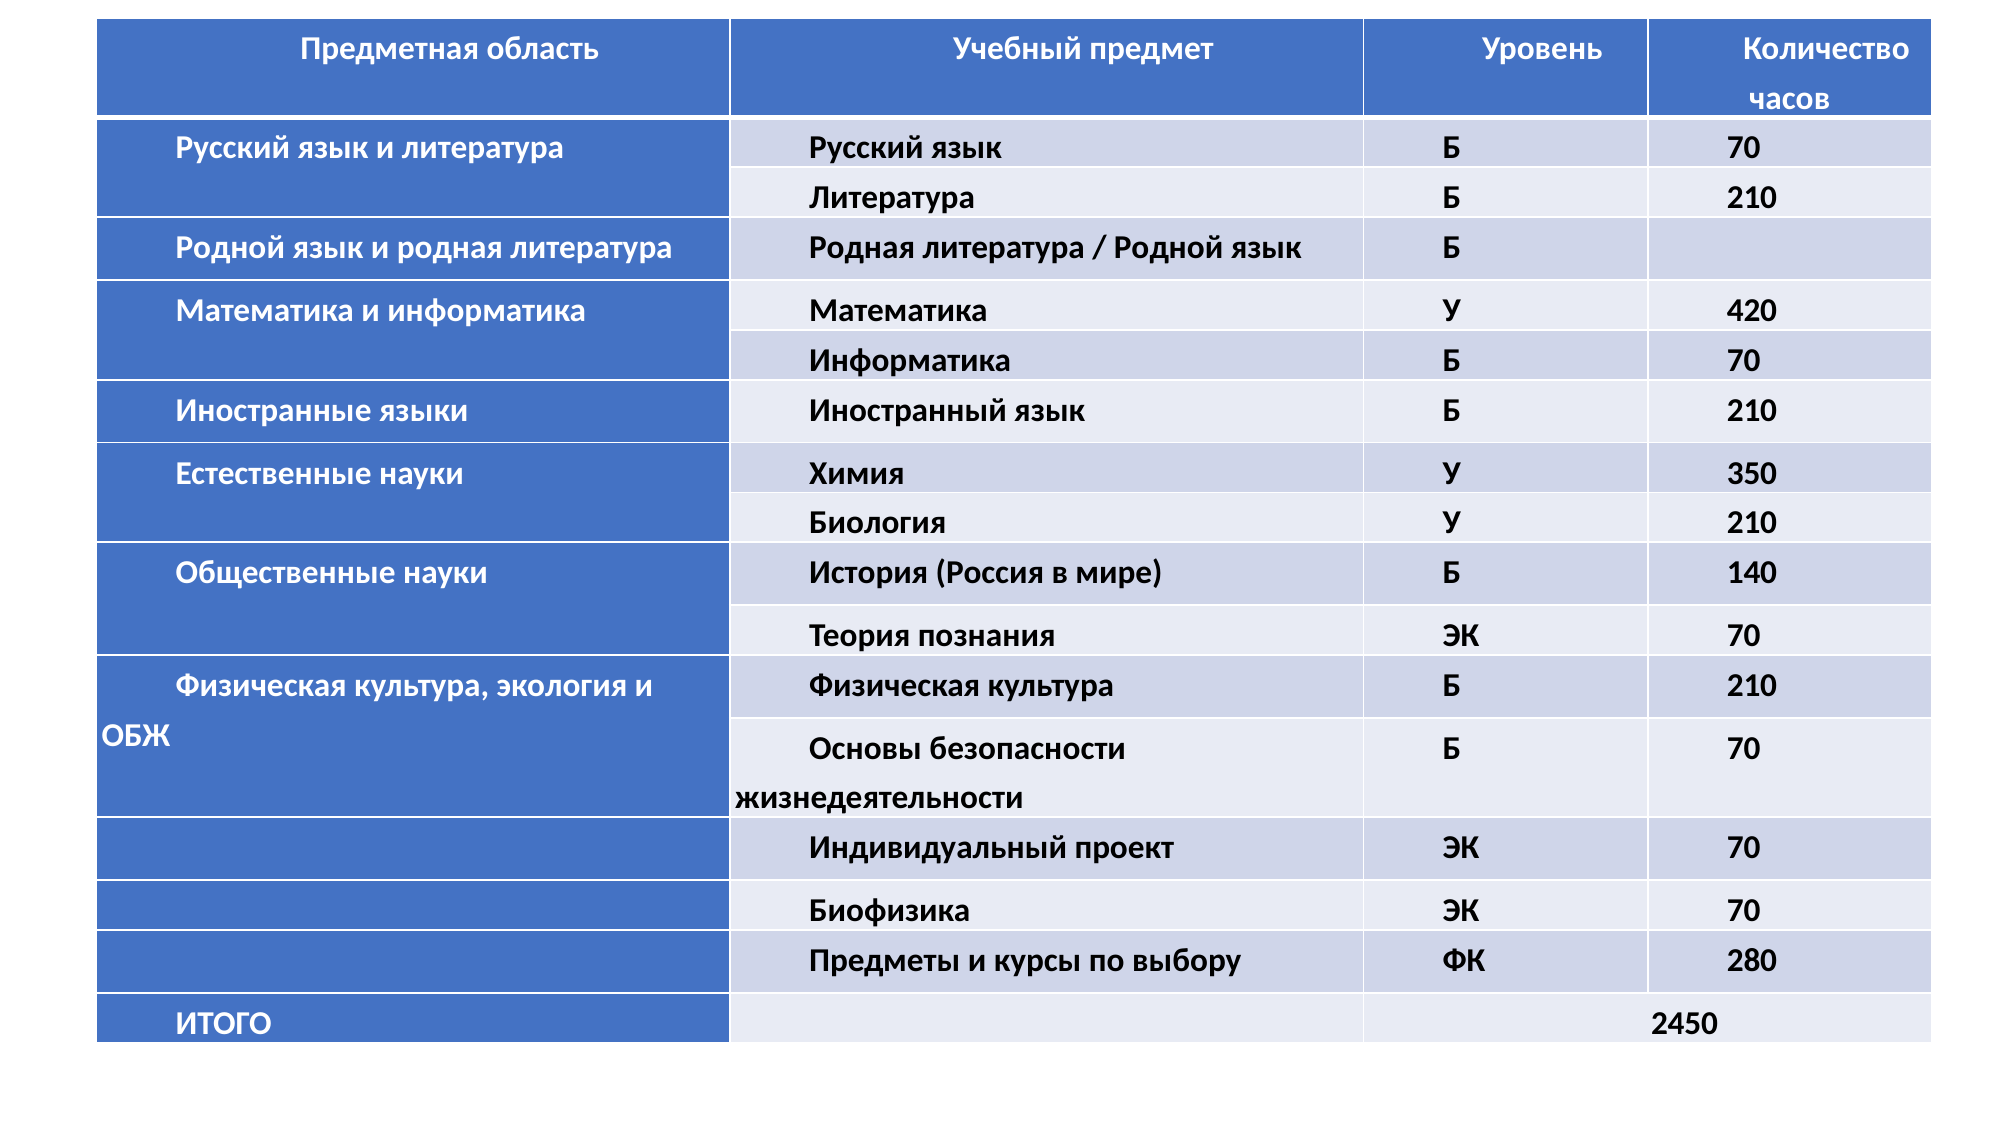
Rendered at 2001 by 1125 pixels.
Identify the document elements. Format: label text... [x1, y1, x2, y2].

table_cell ЭК [1364, 881, 1647, 929]
table_cell 70 [1649, 818, 1931, 879]
table_cell 70 [1649, 120, 1931, 166]
table_cell Б [1364, 656, 1647, 717]
table_cell Русский язык и литература [97, 120, 729, 216]
table_cell У [1364, 443, 1647, 492]
table_cell Биология [731, 493, 1363, 541]
table_cell Иностранный язык [731, 381, 1363, 442]
table_cell Химия [731, 443, 1363, 492]
table_cell Б [1364, 120, 1647, 166]
table_cell Информатика [731, 331, 1363, 379]
table_cell [731, 994, 1363, 1042]
table_cell Математика и информатика [97, 281, 729, 379]
table_cell [97, 931, 729, 992]
table_cell 280 [1649, 931, 1931, 992]
table_cell 210 [1649, 656, 1931, 717]
table_cell Б [1364, 719, 1647, 816]
table_cell 70 [1649, 881, 1931, 929]
table_cell 70 [1649, 719, 1931, 816]
table_cell 70 [1649, 331, 1931, 379]
table_cell История (Россия в мире) [731, 543, 1363, 604]
table_cell Биофизика [731, 881, 1363, 929]
table_cell Родной язык и родная литература [97, 218, 729, 279]
table_header Уровень [1364, 19, 1647, 115]
table_cell Б [1364, 218, 1647, 279]
table_cell ЭК [1364, 606, 1647, 654]
table_cell У [1364, 493, 1647, 541]
table_cell Математика [731, 281, 1363, 329]
table_cell 210 [1649, 168, 1931, 216]
table_cell Литература [731, 168, 1363, 216]
table_cell Б [1364, 168, 1647, 216]
table_cell [1649, 218, 1931, 279]
table_cell ИТОГО [97, 994, 729, 1042]
table_cell Естественные науки [97, 443, 729, 541]
table_cell 420 [1649, 281, 1931, 329]
table_cell Физическая культура [731, 656, 1363, 717]
table_cell У [1364, 281, 1647, 329]
table_cell 140 [1649, 543, 1931, 604]
table_cell Теория познания [731, 606, 1363, 654]
table_cell Физическая культура, экология и ОБЖ [97, 656, 729, 816]
table_cell Общественные науки [97, 543, 729, 654]
table_cell ФК [1364, 931, 1647, 992]
table_cell Б [1364, 381, 1647, 442]
table_header Количество часов [1649, 19, 1931, 115]
table_cell 210 [1649, 381, 1931, 442]
table_cell Родная литература / Родной язык [731, 218, 1363, 279]
table_cell Индивидуальный проект [731, 818, 1363, 879]
table_cell Б [1364, 543, 1647, 604]
table_cell Русский язык [731, 120, 1363, 166]
table_cell 350 [1649, 443, 1931, 492]
table_cell [97, 881, 729, 929]
table_cell ЭК [1364, 818, 1647, 879]
table_cell Предметы и курсы по выбору [731, 931, 1363, 992]
table_header Предметная область [97, 19, 729, 115]
table_cell [97, 818, 729, 879]
table_cell 70 [1649, 606, 1931, 654]
table_cell 210 [1649, 493, 1931, 541]
table_header Учебный предмет [731, 19, 1363, 115]
table_cell Иностранные языки [97, 381, 729, 442]
table_cell Б [1364, 331, 1647, 379]
table_cell Основы безопасности жизнедеятельности [731, 719, 1363, 816]
table_cell 2450 [1364, 994, 1931, 1042]
